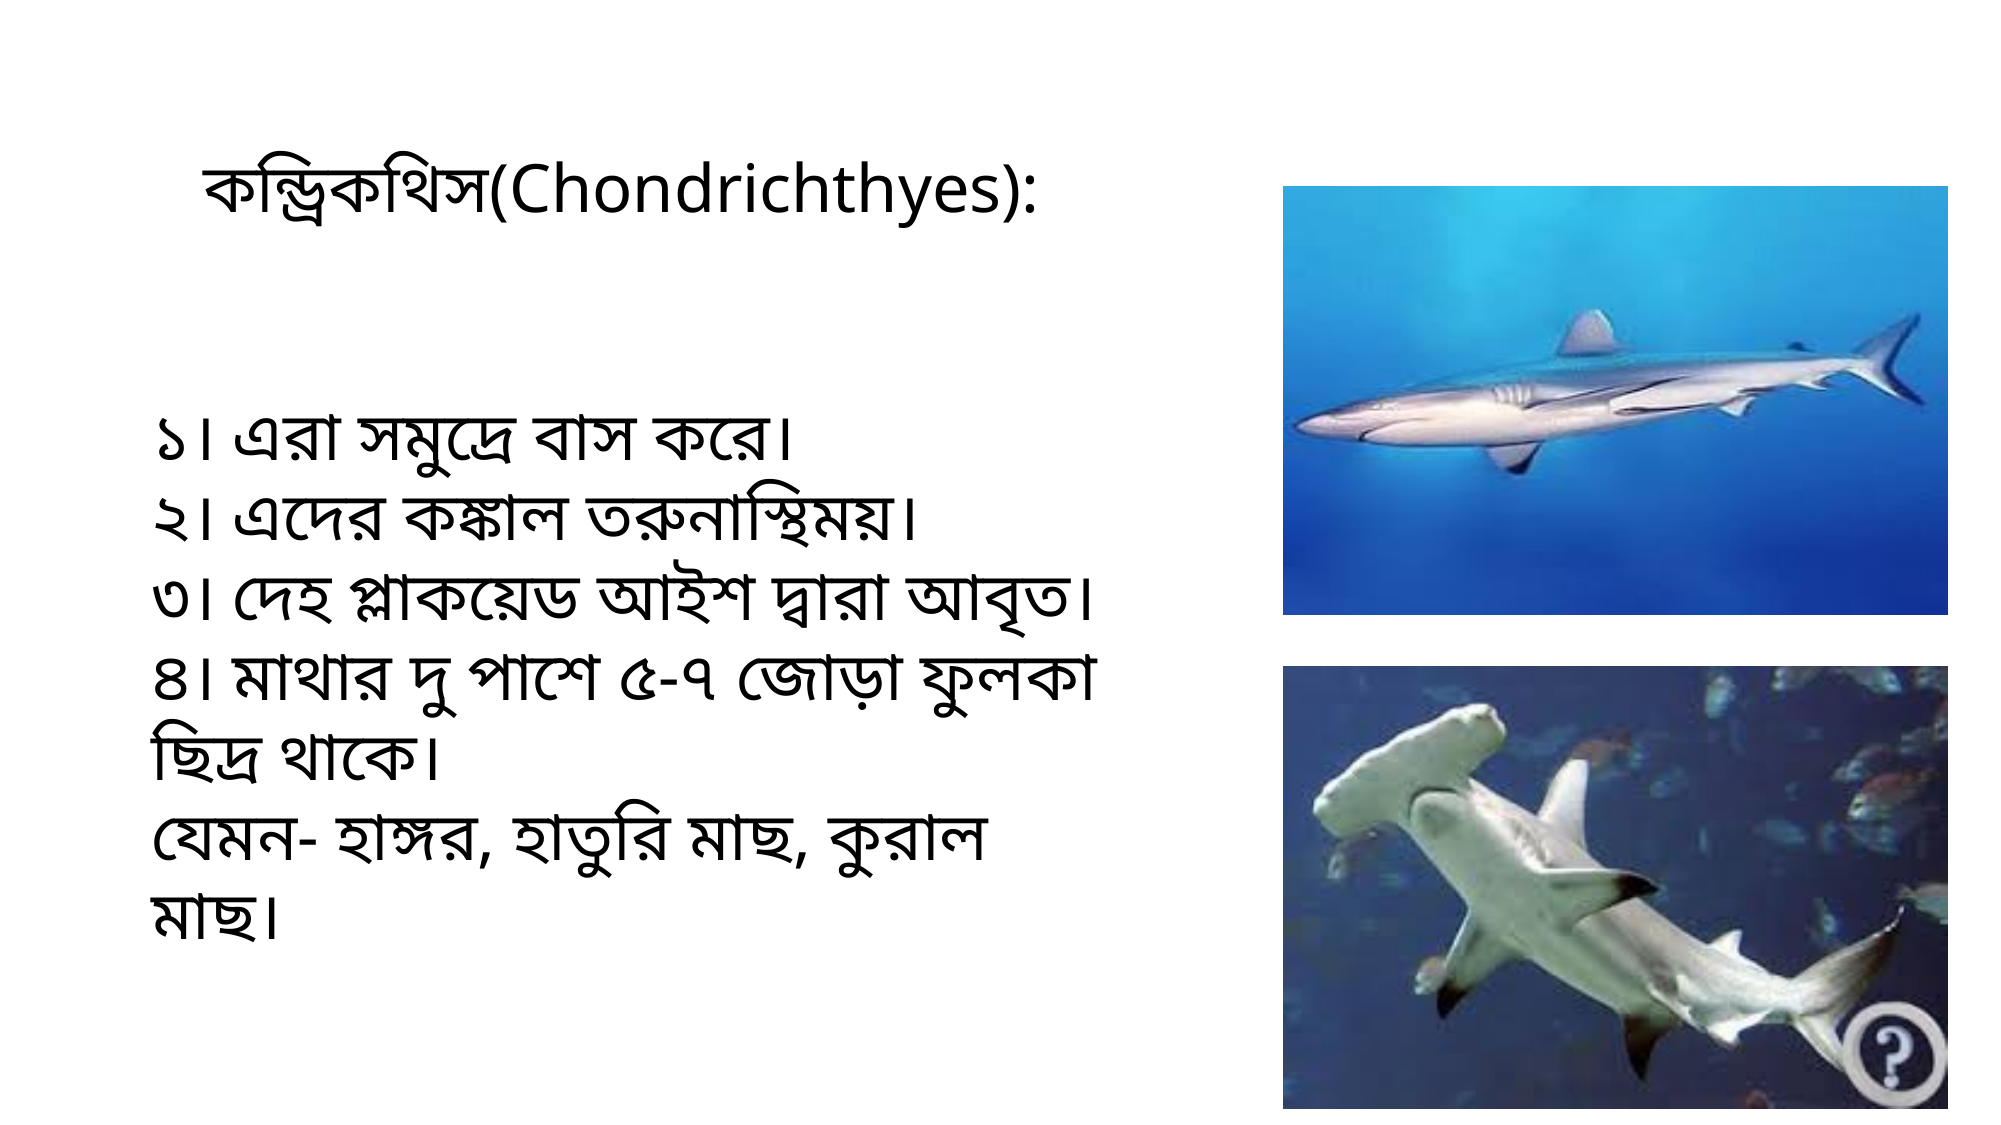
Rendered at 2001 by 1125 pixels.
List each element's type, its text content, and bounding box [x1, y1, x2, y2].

picture [1283, 666, 1948, 1109]
text_box ১। এরা সমুদ্রে বাস করে। ২। এদের কঙ্কাল তরুনাস্থিময়। ৩। দেহ প্লাকয়েড আইশ দ্বারা আবৃত। ৪। মাথার দু পাশে ৫-৭ জোড়া ফুলকা ছিদ্র থাকে। যেমন- হাঙ্গর, হাতুরি মাছ, কুরাল মাছ। [136, 386, 1146, 961]
picture [1283, 186, 1948, 615]
text_box কন্ড্রিকথিস(Chondrichthyes): [188, 138, 1198, 234]
